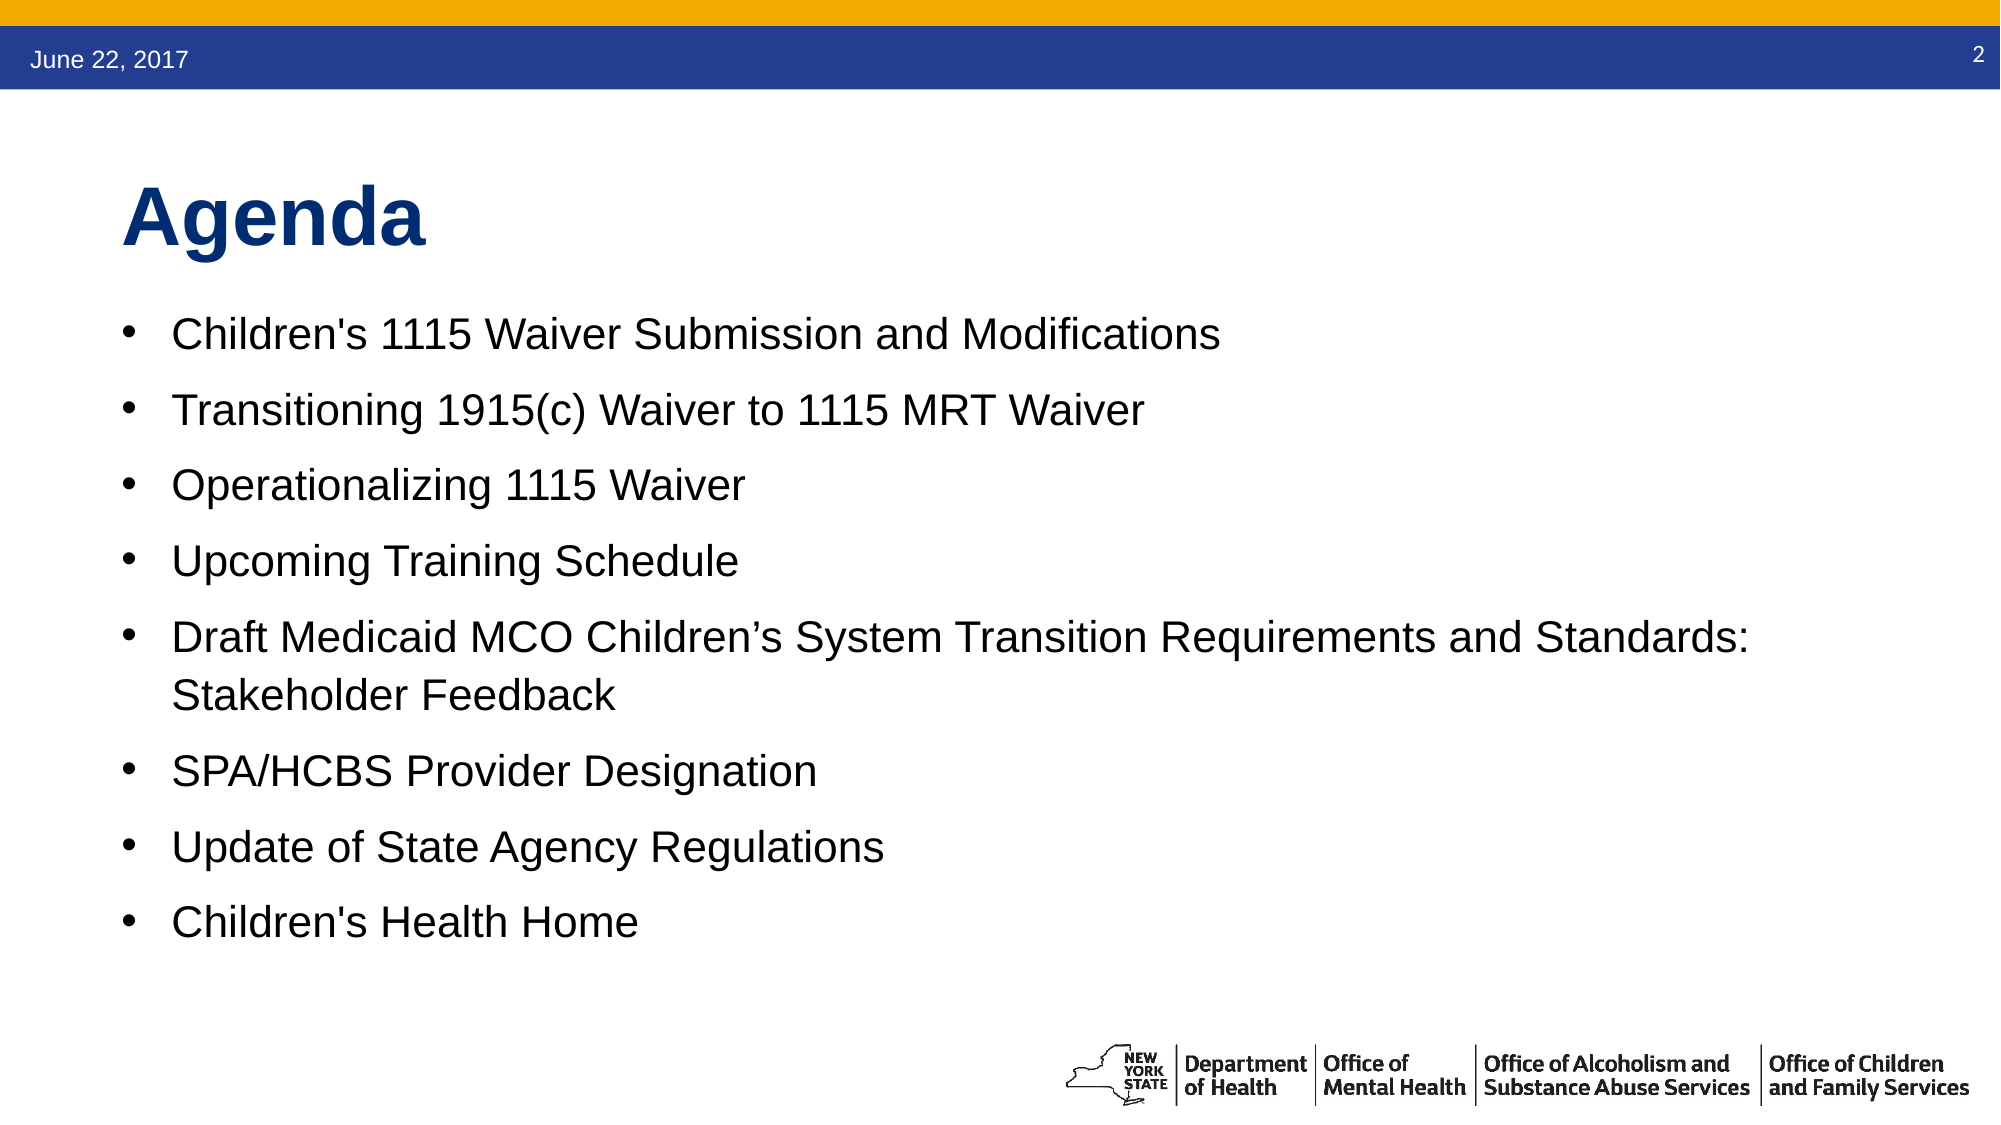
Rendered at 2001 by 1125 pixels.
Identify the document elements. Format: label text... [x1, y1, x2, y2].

list Children's 1115 Waiver Submission and Modifications Transitioning 1915(c) Waiver to 1115 MRT Waiver Operationalizing 1115 Waiver Upcoming Training Schedule Draft Medicaid MCO Children’s System Transition Requirements and Standards: Stakeholder Feedback SPA/HCBS Provider Designation Update of State Agency Regulations Children's Health Home [106, 291, 1899, 959]
list Agenda [106, 165, 1915, 250]
picture [1066, 1044, 1969, 1106]
